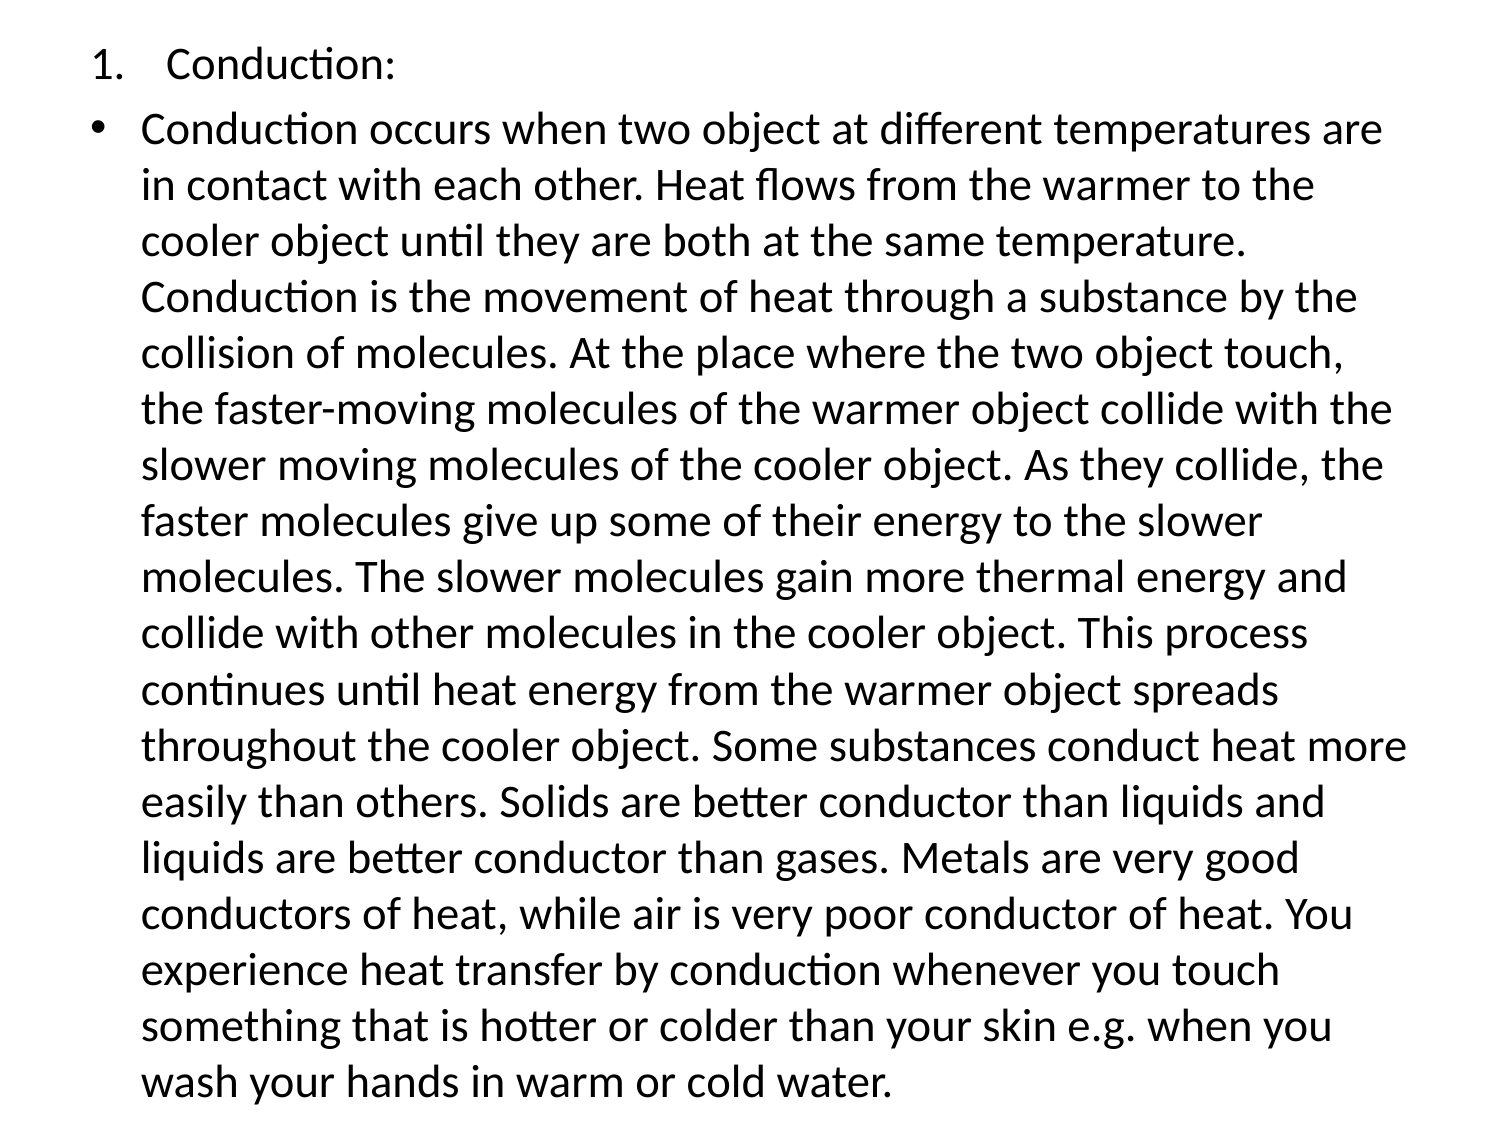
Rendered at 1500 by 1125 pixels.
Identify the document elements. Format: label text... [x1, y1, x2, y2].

list Conduction: Conduction occurs when two object at different temperatures are in contact with each other. Heat flows from the warmer to the cooler object until they are both at the same temperature. Conduction is the movement of heat through a substance by the collision of molecules. At the place where the two object touch, the faster-moving molecules of the warmer object collide with the slower moving molecules of the cooler object. As they collide, the faster molecules give up some of their energy to the slower molecules. The slower molecules gain more thermal energy and collide with other molecules in the cooler object. This process continues until heat energy from the warmer object spreads throughout the cooler object. Some substances conduct heat more easily than others. Solids are better conductor than liquids and liquids are better conductor than gases. Metals are very good conductors of heat, while air is very poor conductor of heat. You experience heat transfer by conduction whenever you touch something that is hotter or colder than your skin e.g. when you wash your hands in warm or cold water. [75, 24, 1425, 1125]
